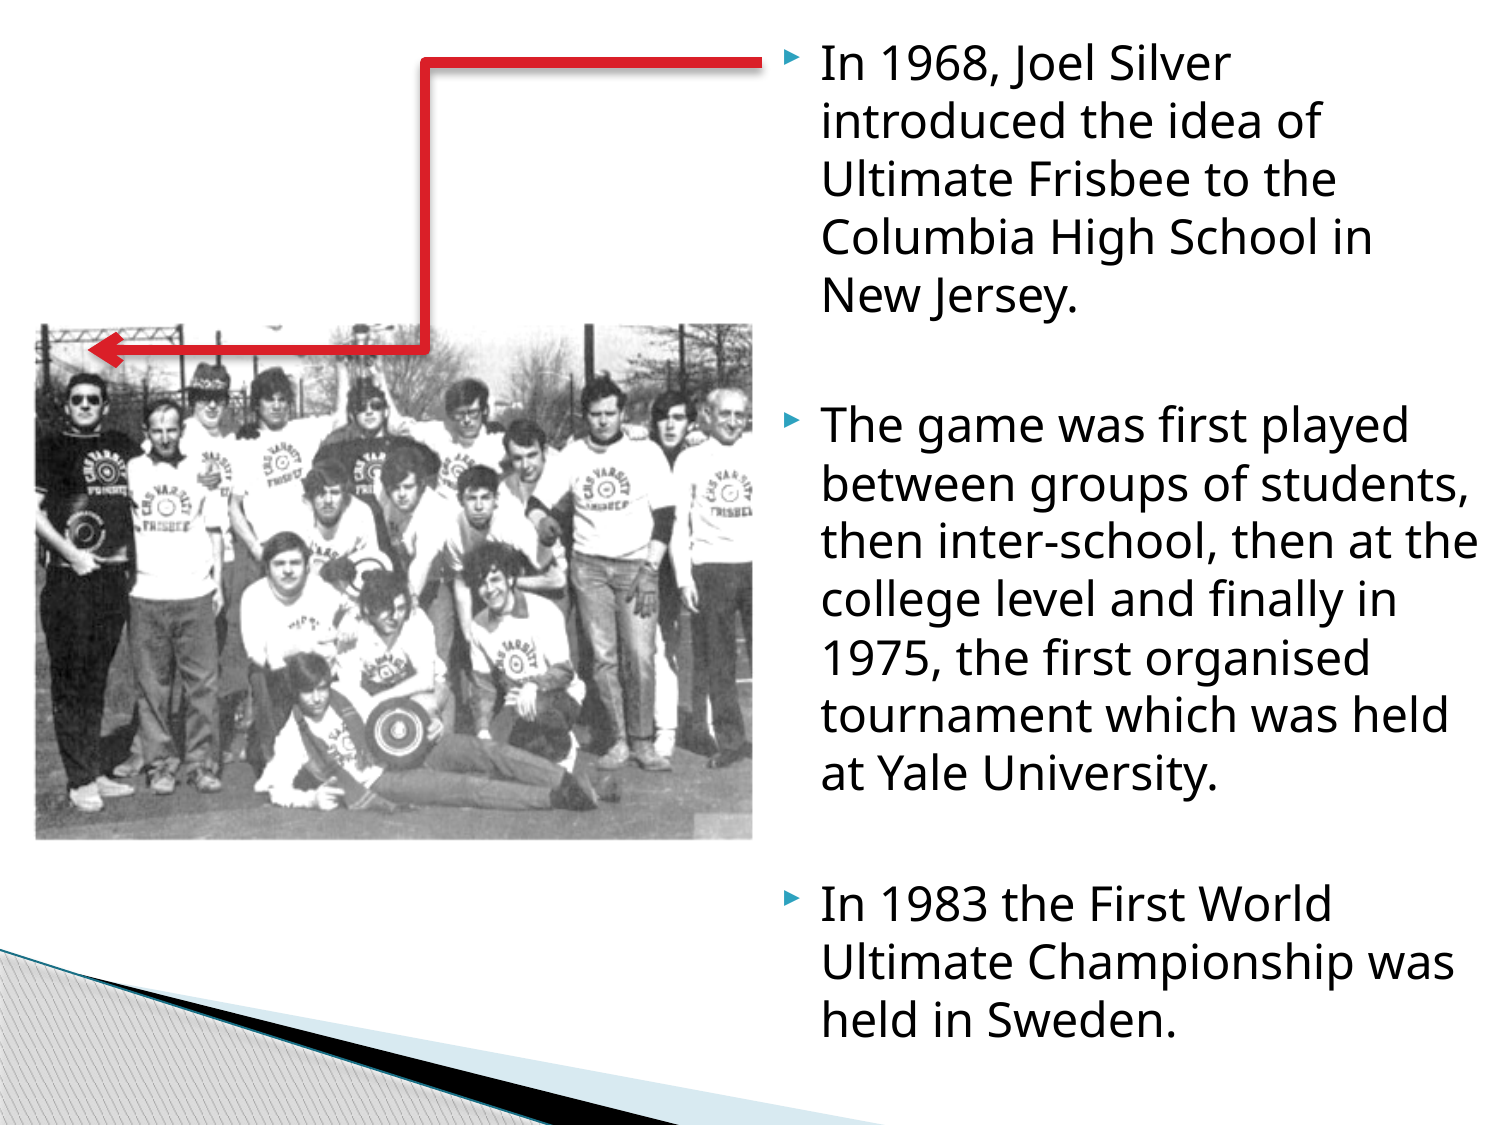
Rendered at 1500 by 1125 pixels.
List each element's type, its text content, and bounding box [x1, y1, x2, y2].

list In 1968, Joel Silver introduced the idea of Ultimate Frisbee to the Columbia High School in New Jersey. The game was first played between groups of students, then inter-school, then at the college level and finally in 1975, the first organised tournament which was held at Yale University. In 1983 the First World Ultimate Championship was held in Sweden. [750, 24, 1496, 1075]
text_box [87, 62, 763, 351]
picture [24, 312, 763, 854]
